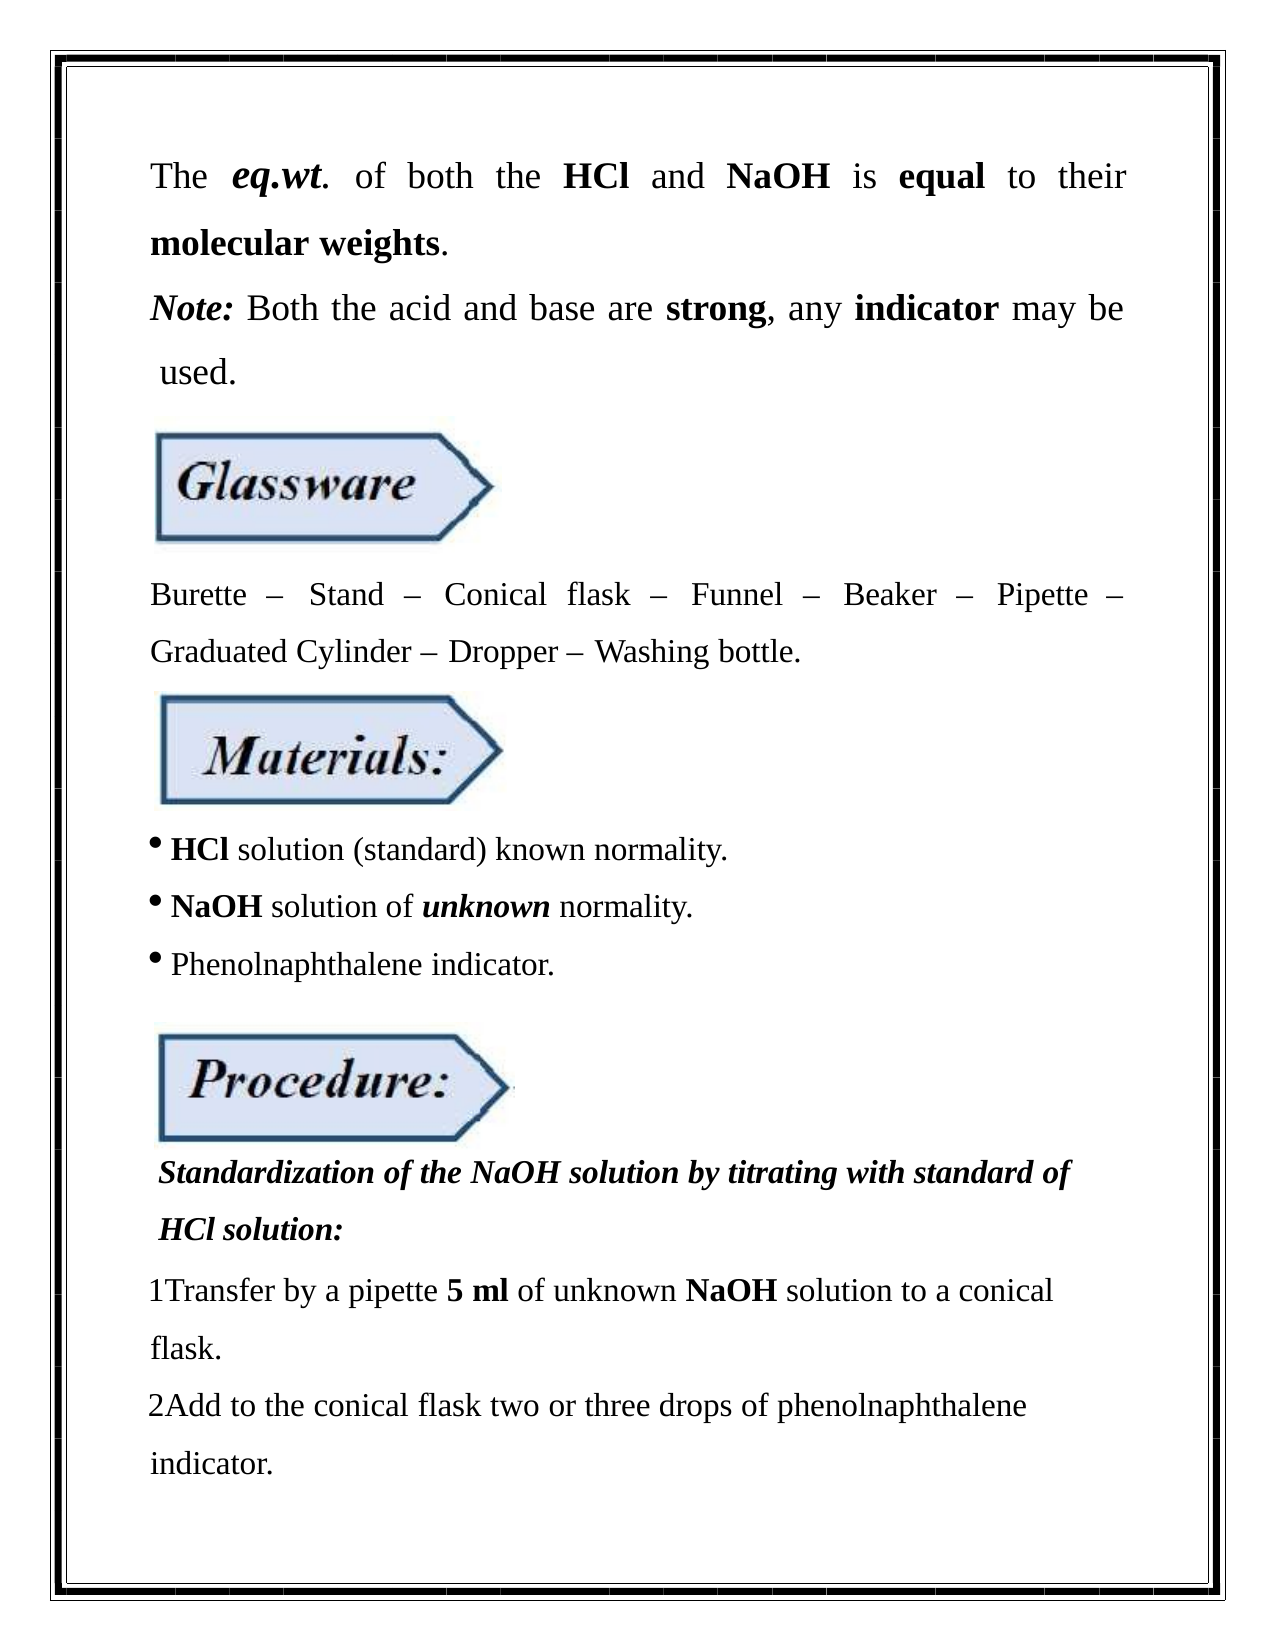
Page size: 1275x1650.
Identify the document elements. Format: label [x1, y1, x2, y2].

text_box [49, 49, 1226, 1601]
